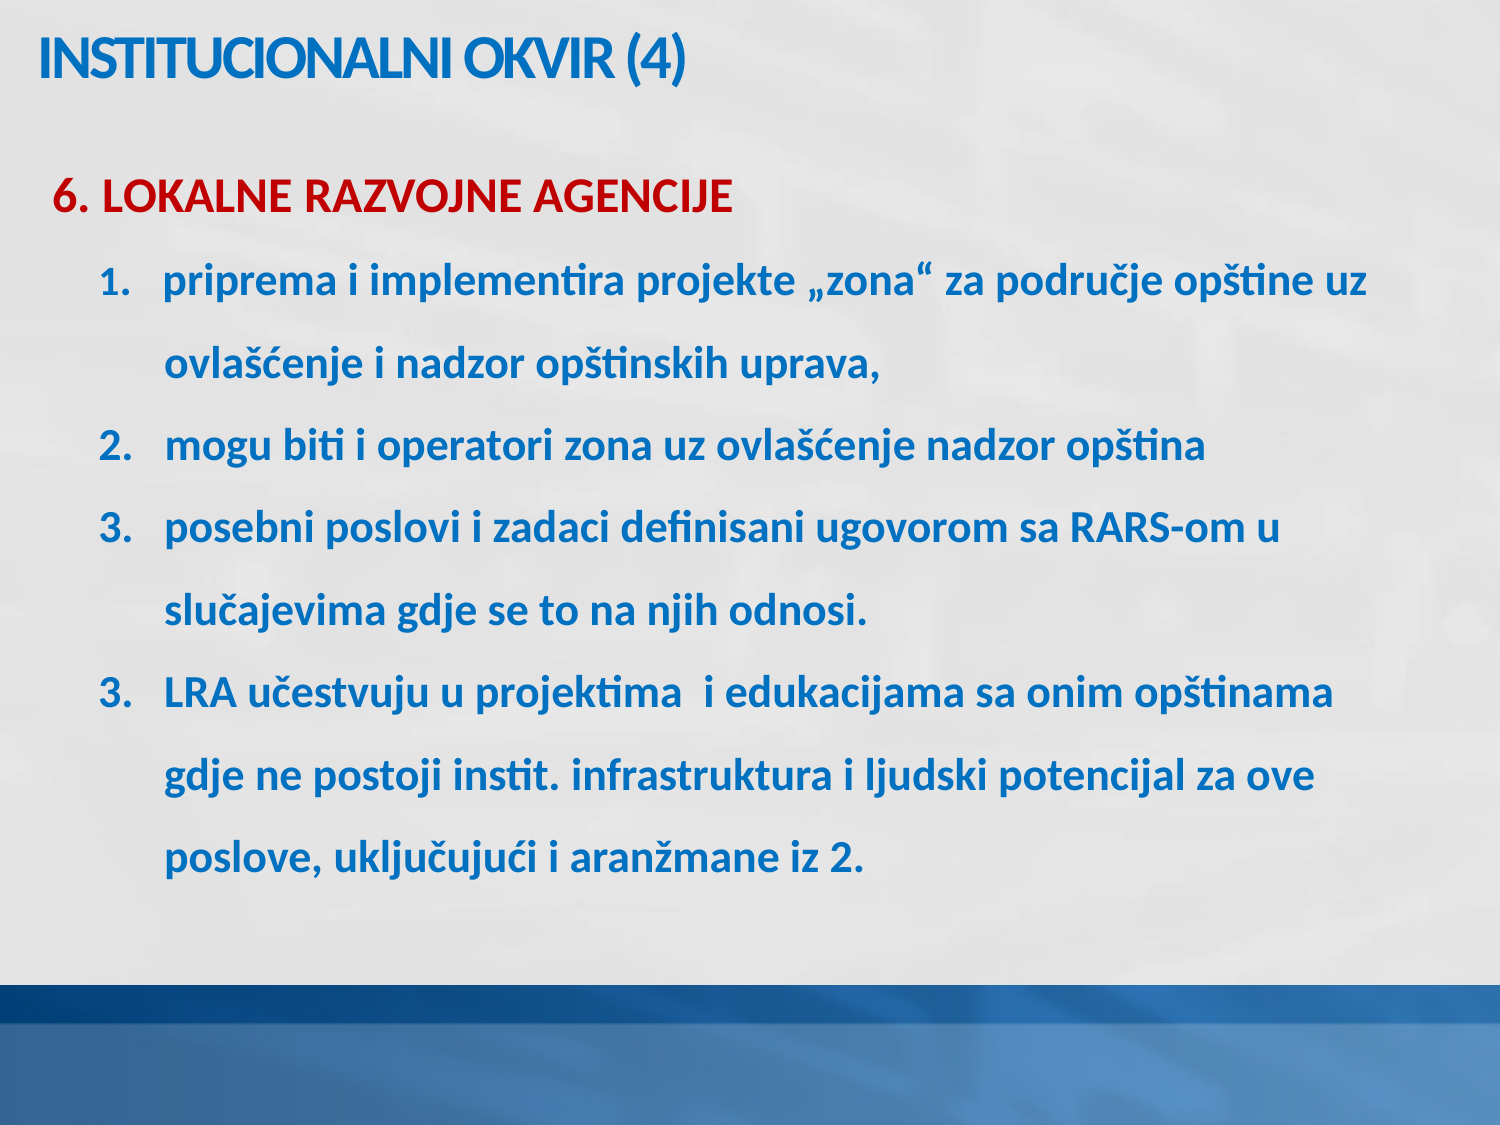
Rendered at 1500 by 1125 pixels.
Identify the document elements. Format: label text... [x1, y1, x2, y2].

picture [0, 0, 1500, 1125]
text_box 6. LOKALNE RAZVOJNE AGENCIJE 1. priprema i implementira projekte „zona“ za područje opštine uz ovlašćenje i nadzor opštinskih uprava, 2. mogu biti i operatori zona uz ovlašćenje nadzor opština 3. posebni poslovi i zadaci definisani ugovorom sa RARS-om u slučajevima gdje se to na njih odnosi. LRA učestvuju u projektima i edukacijama sa onim opštinama gdje ne postoji instit. infrastruktura i ljudski potencijal za ove poslove, uključujući i aranžmane iz 2. [37, 124, 1438, 890]
title INSTITUCIONALNI OKVIR (4) [37, 24, 1338, 94]
